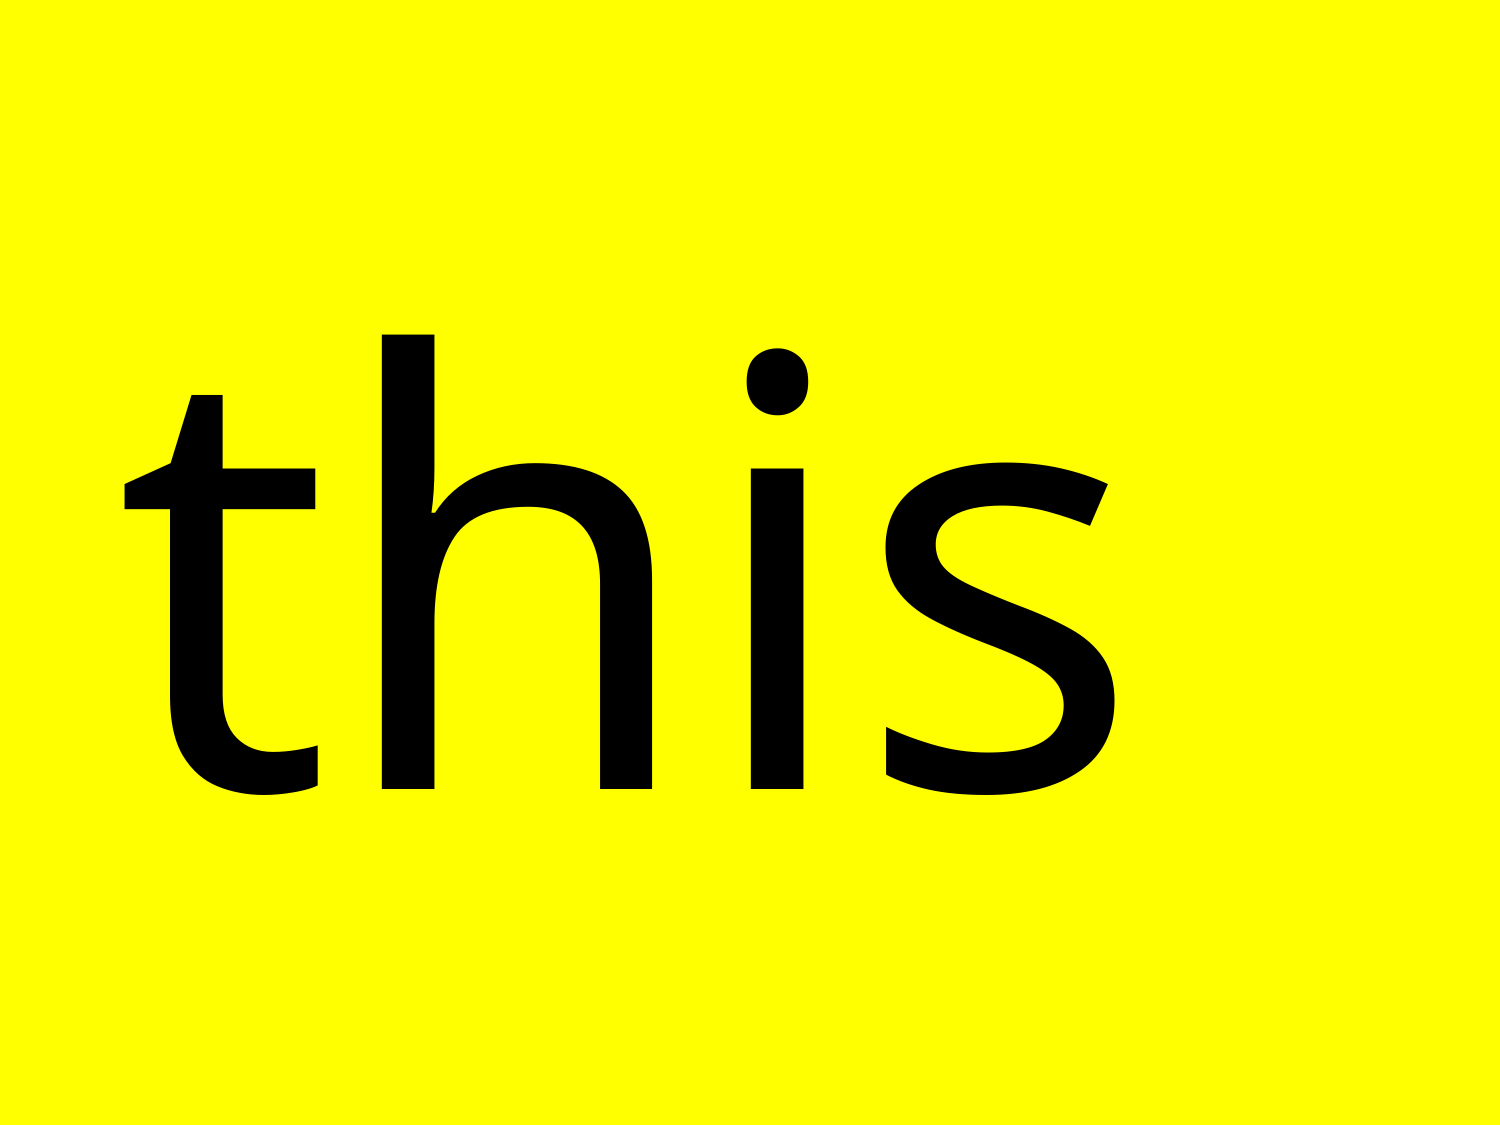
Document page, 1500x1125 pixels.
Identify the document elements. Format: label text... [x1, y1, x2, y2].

list this [100, 184, 1451, 927]
